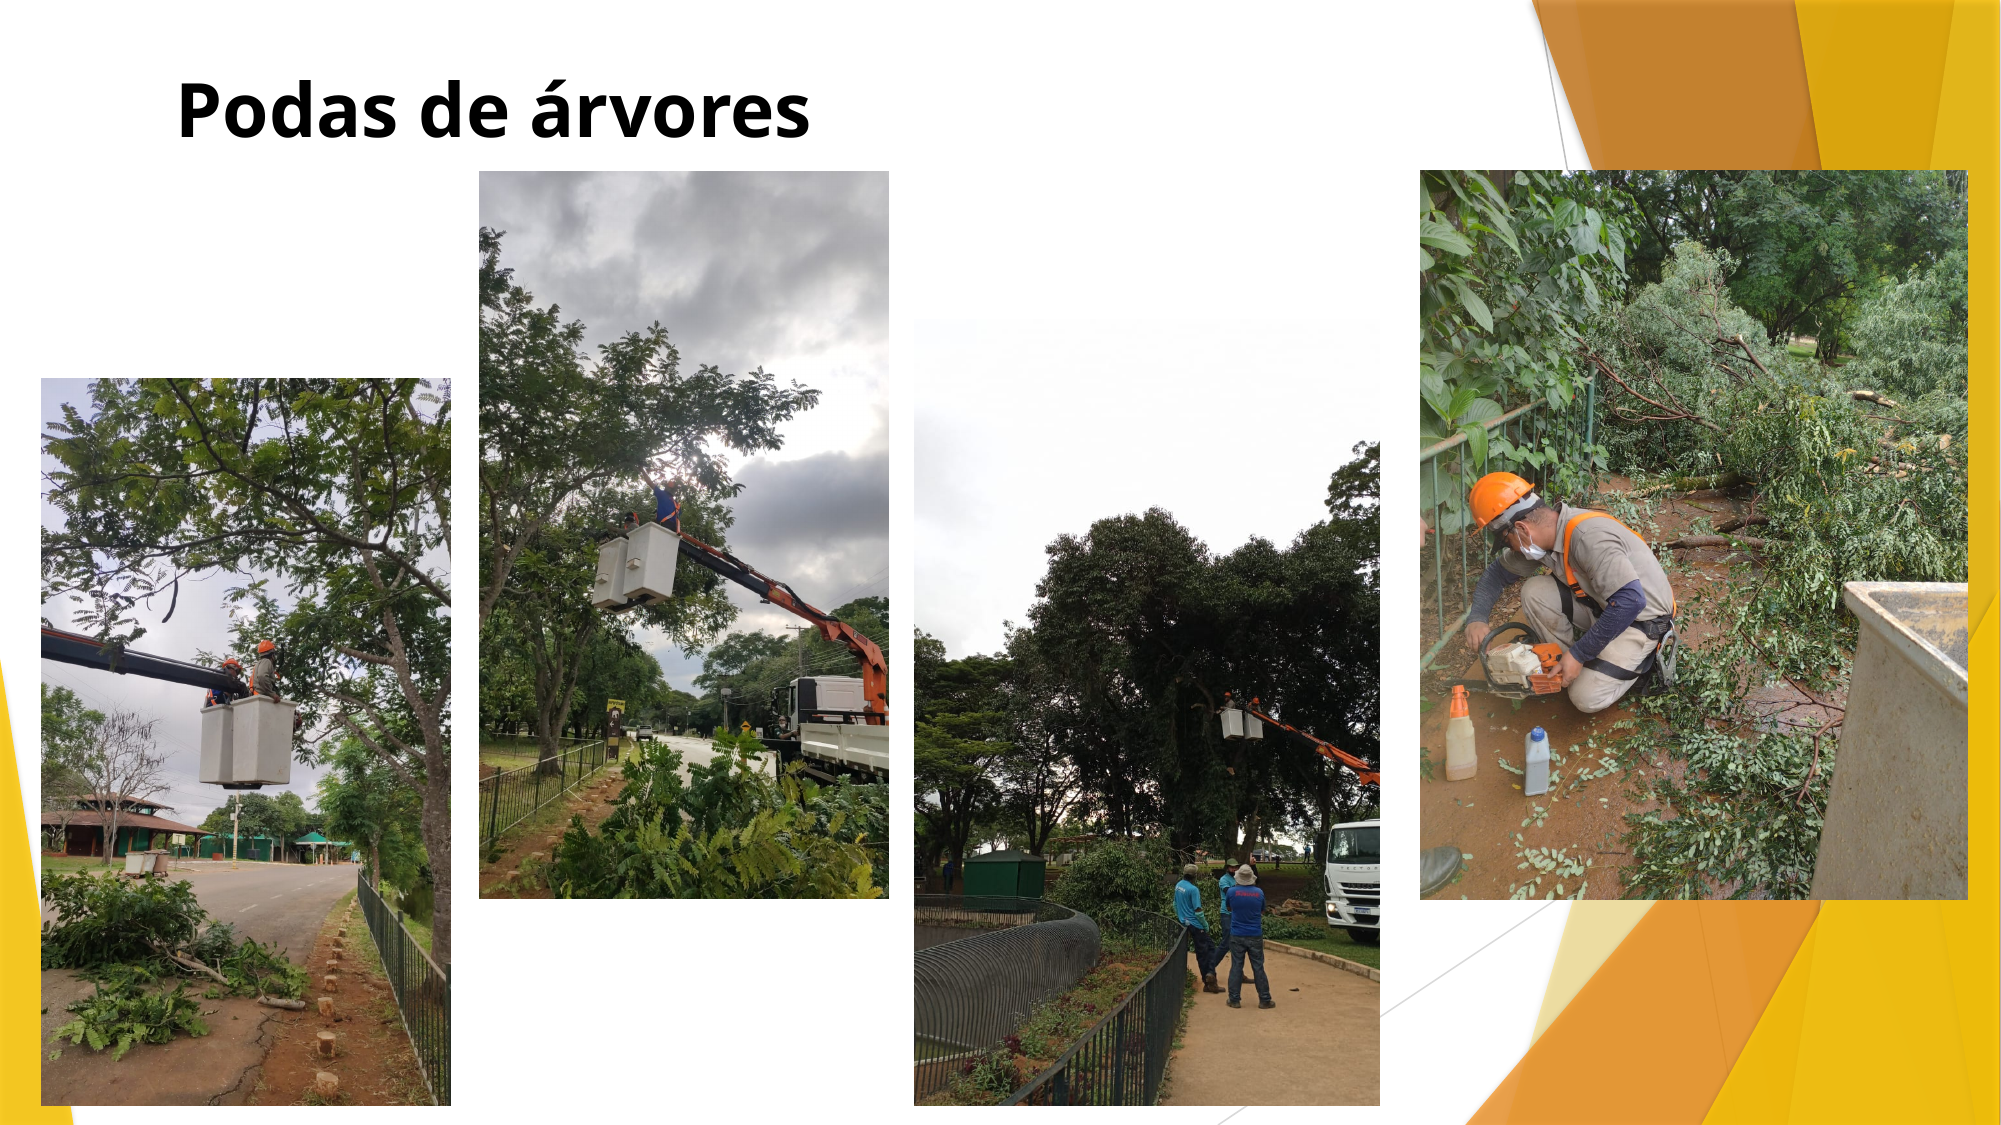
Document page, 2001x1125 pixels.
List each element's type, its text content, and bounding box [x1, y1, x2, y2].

picture [41, 377, 452, 1107]
picture [479, 170, 890, 900]
picture [913, 318, 1381, 1107]
text_box Podas de árvores [24, 55, 1904, 288]
picture [1419, 170, 1968, 901]
